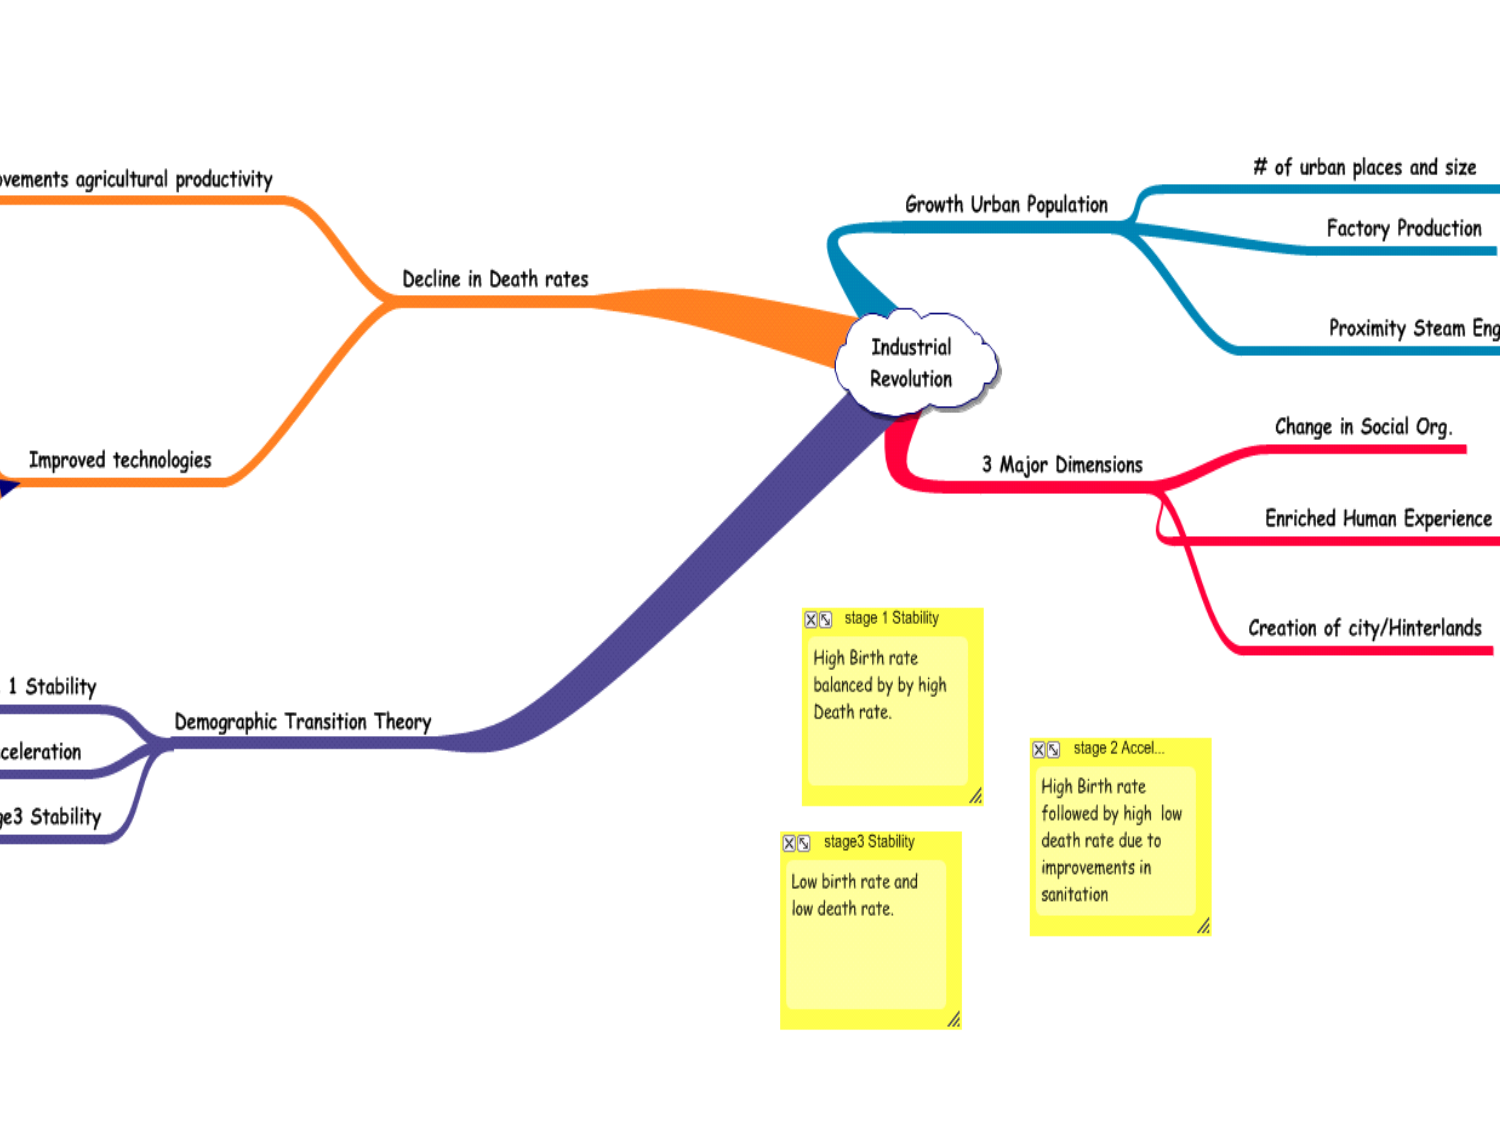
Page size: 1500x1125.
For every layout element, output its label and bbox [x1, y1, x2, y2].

picture [1136, 194, 1500, 346]
picture [0, 137, 1500, 1038]
